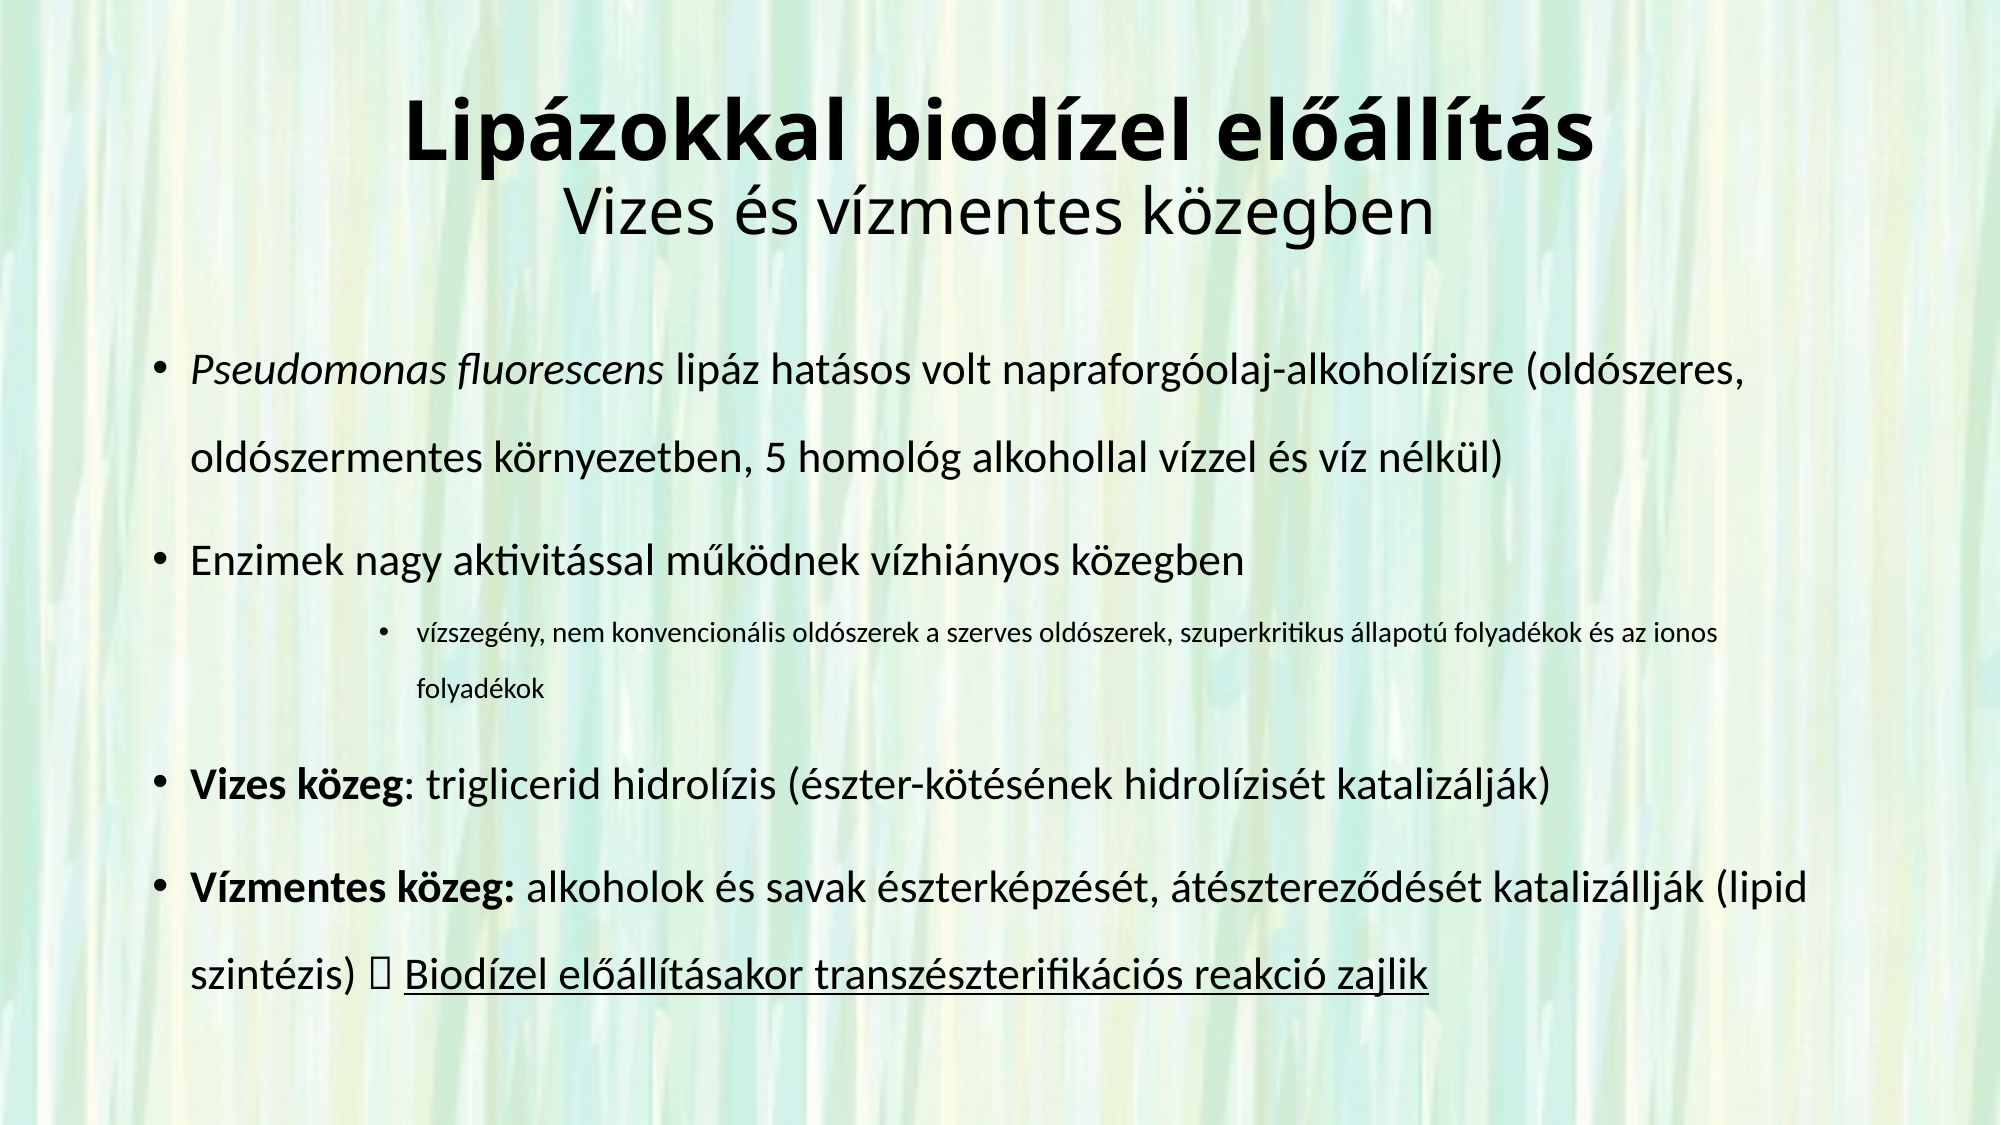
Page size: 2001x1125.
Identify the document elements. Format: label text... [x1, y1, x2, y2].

list Pseudomonas fluorescens lipáz hatásos volt napraforgóolaj-alkoholízisre (oldószeres, oldószermentes környezetben, 5 homológ alkohollal vízzel és víz nélkül) Enzimek nagy aktivitással működnek vízhiányos közegben vízszegény, nem konvencionális oldószerek a szerves oldószerek, szuperkritikus állapotú folyadékok és az ionos folyadékok Vizes közeg: triglicerid hidrolízis (észter-kötésének hidrolízisét katalizálják) Vízmentes közeg: alkoholok és savak észterképzését, átésztereződését katalizállják (lipid szintézis)  Biodízel előállításakor transzészterifikációs reakció zajlik [137, 299, 1863, 1014]
title Lipázokkal biodízel előállítás Vizes és vízmentes közegben [137, 59, 1863, 278]
